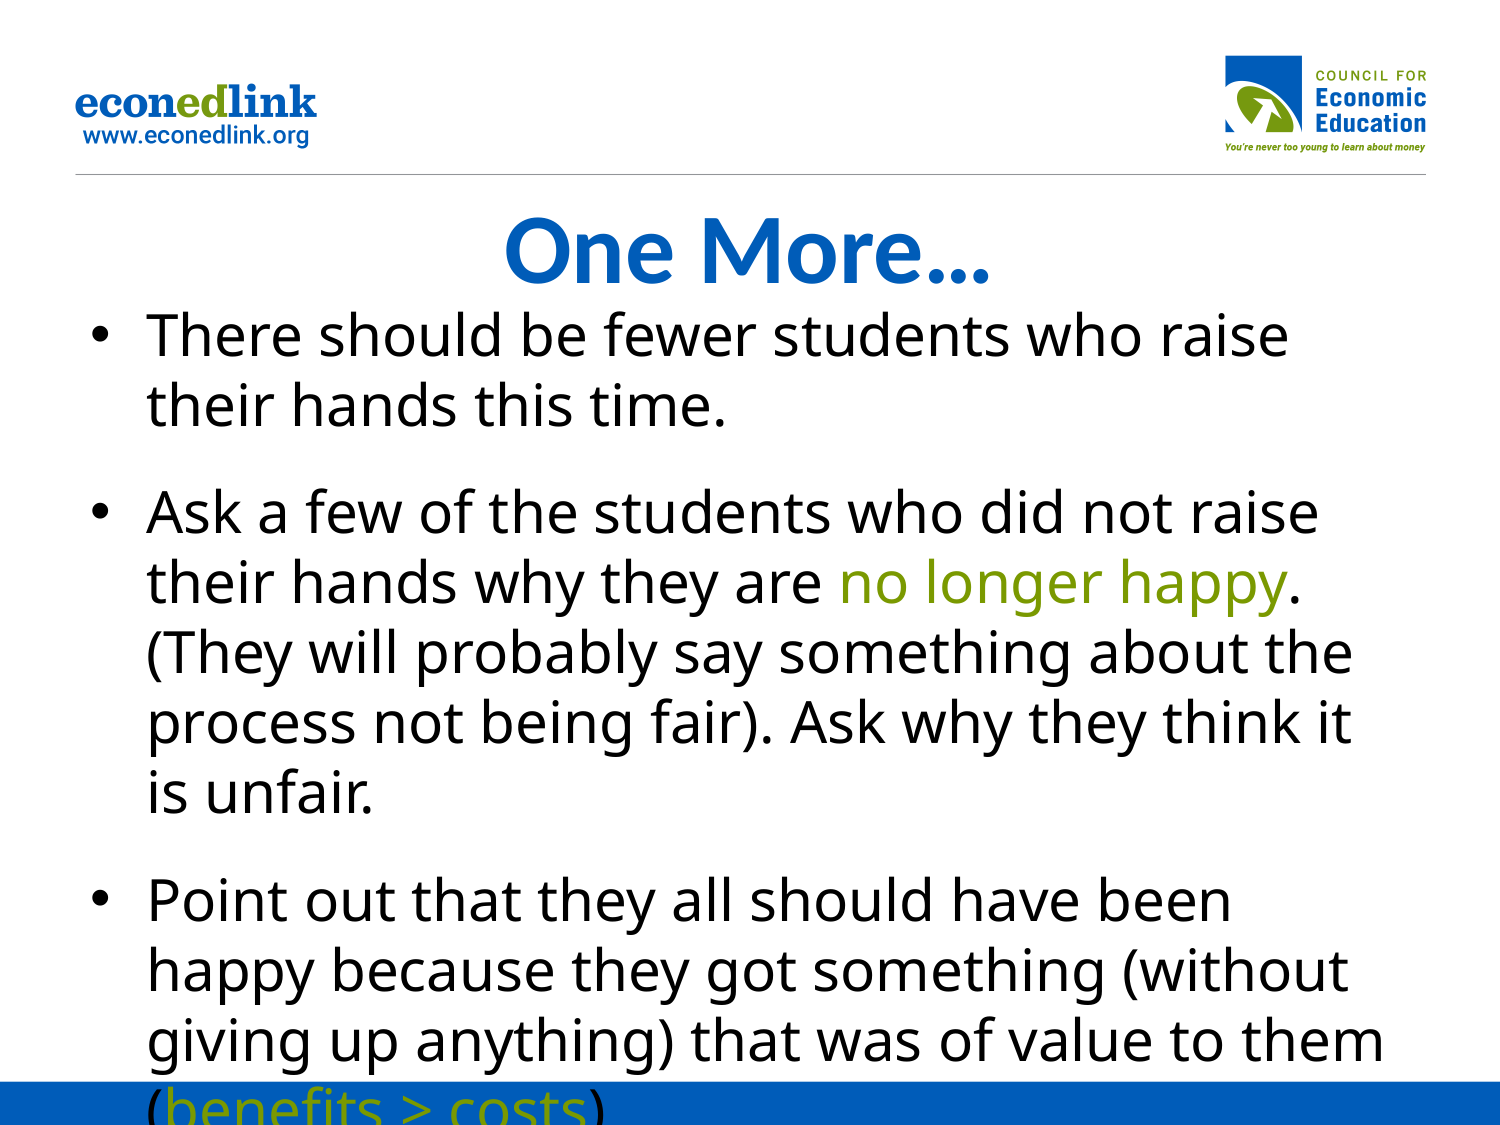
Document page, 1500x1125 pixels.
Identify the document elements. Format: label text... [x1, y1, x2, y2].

list There should be fewer students who raise their hands this time. Ask a few of the students who did not raise their hands why they are no longer happy. (They will probably say something about the process not being fair). Ask why they think it is unfair. Point out that they all should have been happy because they got something (without giving up anything) that was of value to them (benefits > costs) [74, 290, 1426, 911]
title One More… [74, 149, 1426, 290]
picture [0, 0, 1500, 1125]
